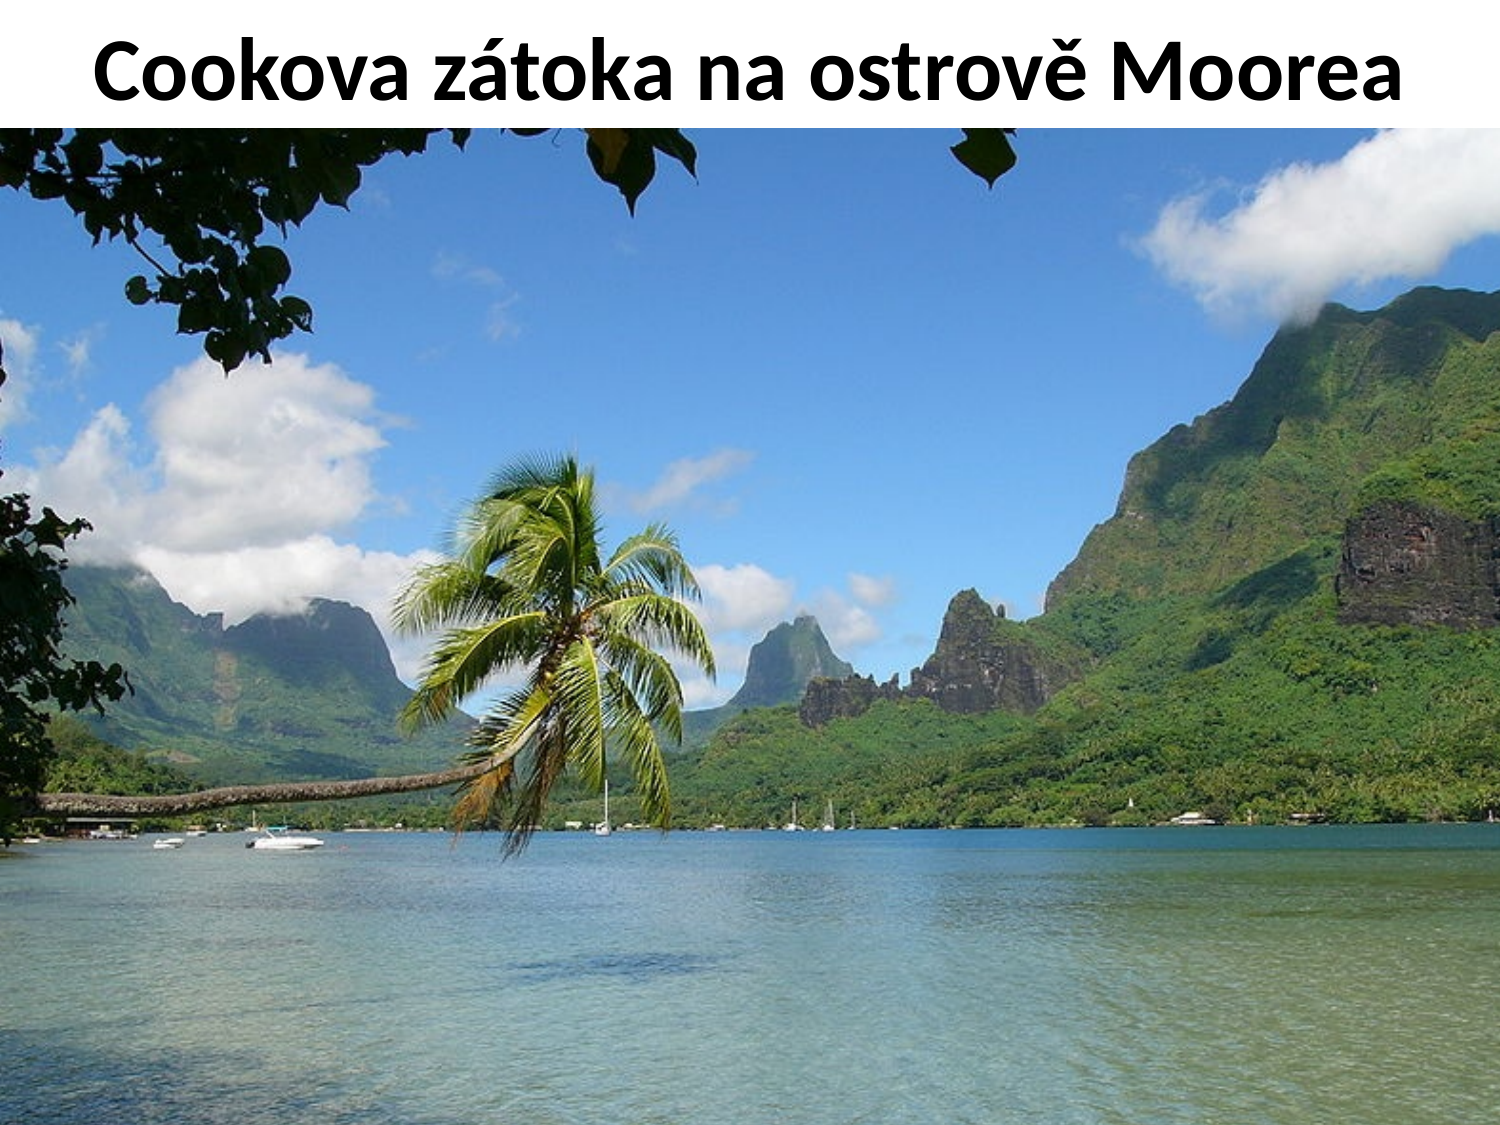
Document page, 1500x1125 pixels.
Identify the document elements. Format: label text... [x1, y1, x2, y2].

title Cookova zátoka na ostrově Moorea [75, 0, 1425, 127]
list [0, 128, 1500, 1125]
